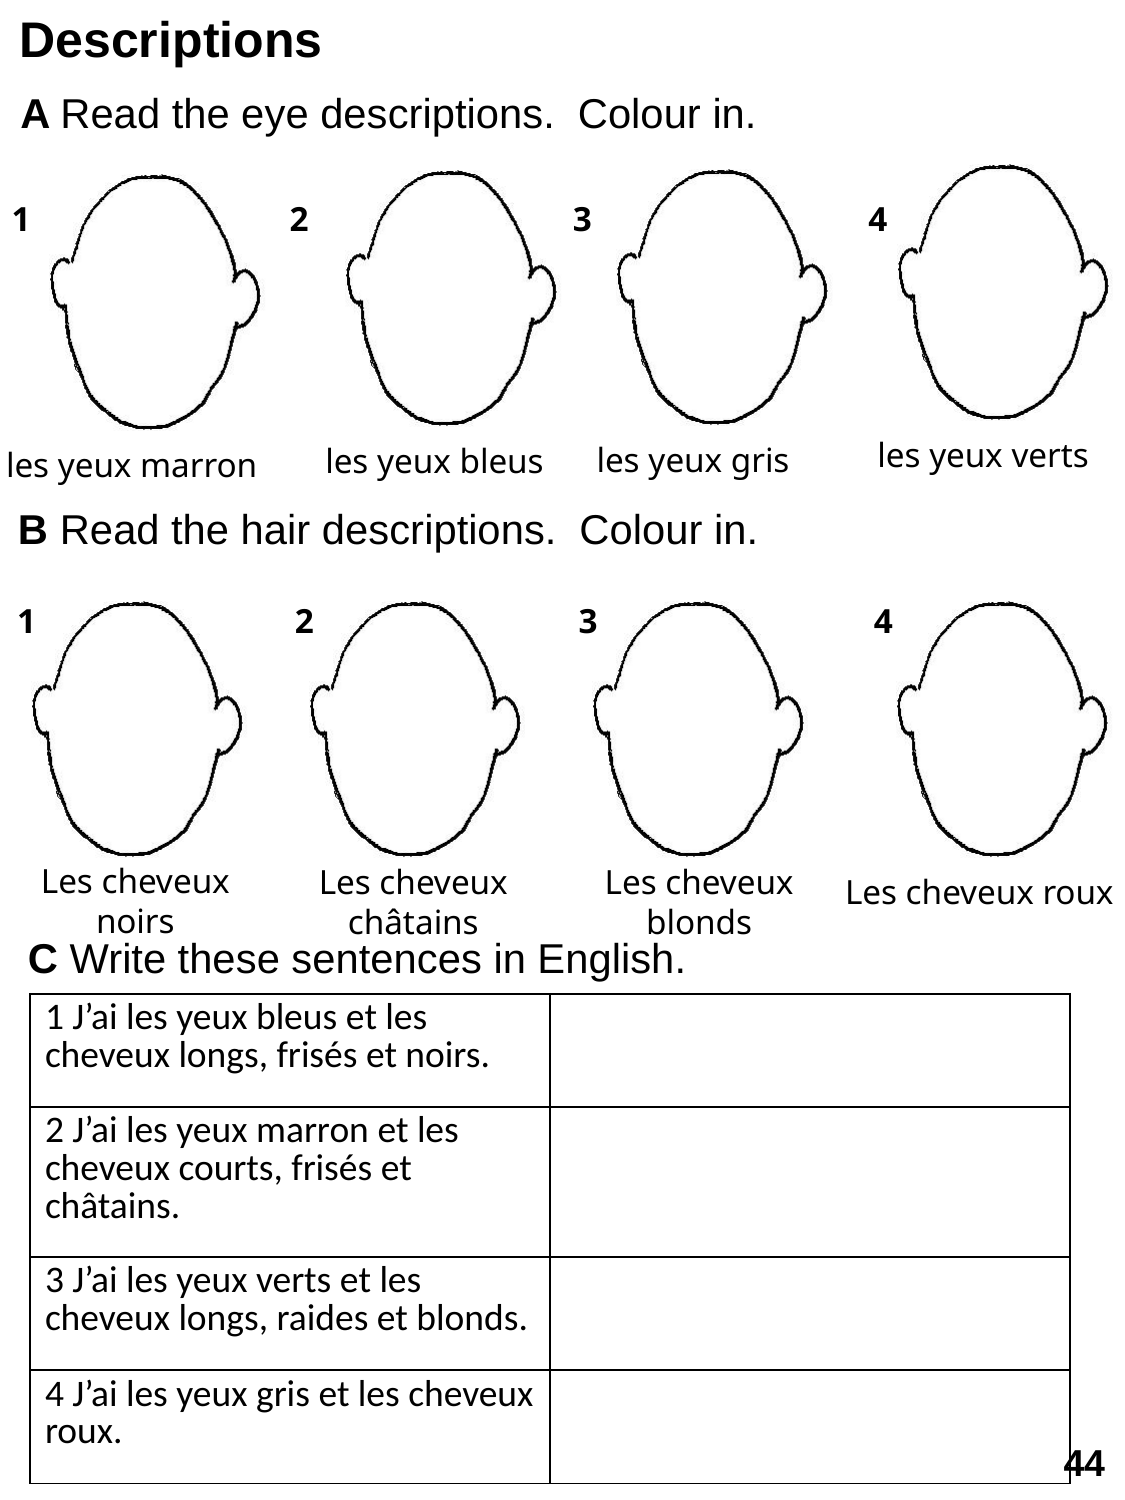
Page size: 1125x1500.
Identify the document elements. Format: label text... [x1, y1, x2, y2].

text_box A Read the eye descriptions. Colour in. [5, 79, 1011, 145]
picture [888, 593, 1113, 867]
table_cell [551, 1258, 1069, 1369]
text_box B Read the hair descriptions. Colour in. [3, 495, 1009, 561]
table_header 1 J’ai les yeux bleus et les cheveux longs, frisés et noirs. [31, 995, 549, 1106]
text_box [283, 593, 544, 915]
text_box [5, 593, 266, 914]
table_cell 4 J’ai les yeux gris et les cheveux roux. [31, 1371, 549, 1483]
table_header [551, 995, 1069, 1106]
table_cell [551, 1108, 1069, 1256]
text_box 44 [1041, 1424, 1125, 1499]
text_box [319, 162, 580, 494]
text_box Descriptions [4, 0, 338, 76]
table_cell 2 J’ai les yeux marron et les cheveux courts, frisés et châtains. [31, 1108, 549, 1256]
text_box C Write these sentences in English. [13, 924, 1019, 989]
table_cell [551, 1371, 1069, 1483]
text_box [590, 160, 851, 493]
text_box 4 [867, 593, 888, 653]
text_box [0, 166, 308, 498]
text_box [572, 593, 827, 915]
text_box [871, 156, 1125, 488]
text_box Les cheveux roux [826, 865, 1125, 960]
table_cell 3 J’ai les yeux verts et les cheveux longs, raides et blonds. [31, 1258, 549, 1369]
